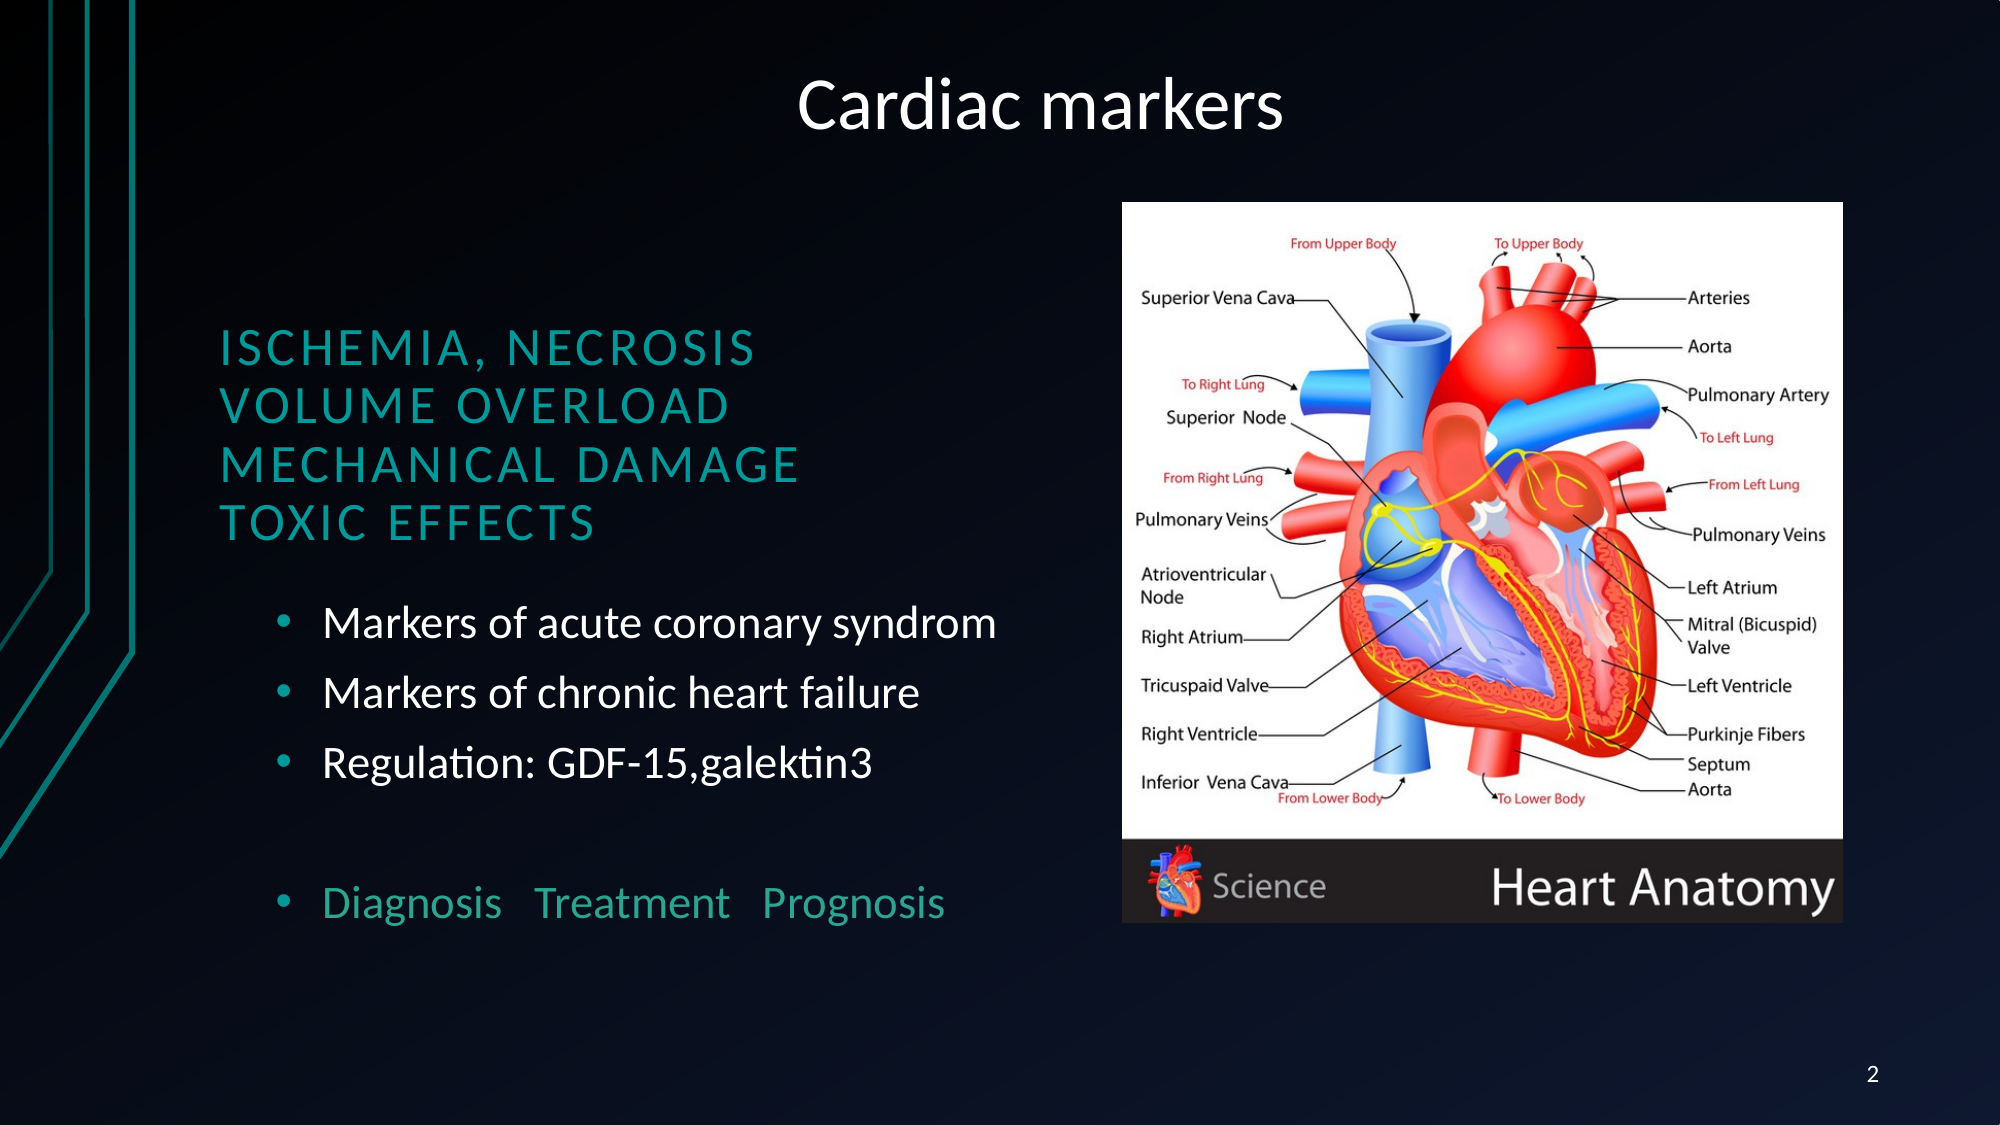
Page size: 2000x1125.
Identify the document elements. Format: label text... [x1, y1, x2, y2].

list Markers of acute coronary syndrom Markers of chronic heart failure Regulation: GDF-15,galektin3 Diagnosis Treatment Prognosis [255, 527, 1034, 1013]
list Ischemia, necrosis volume overload mechanical damage toxic effects [199, 279, 1034, 563]
picture [1122, 201, 1844, 923]
title Cardiac markers [199, 45, 1900, 246]
slide_number 2 [1732, 1042, 1900, 1103]
